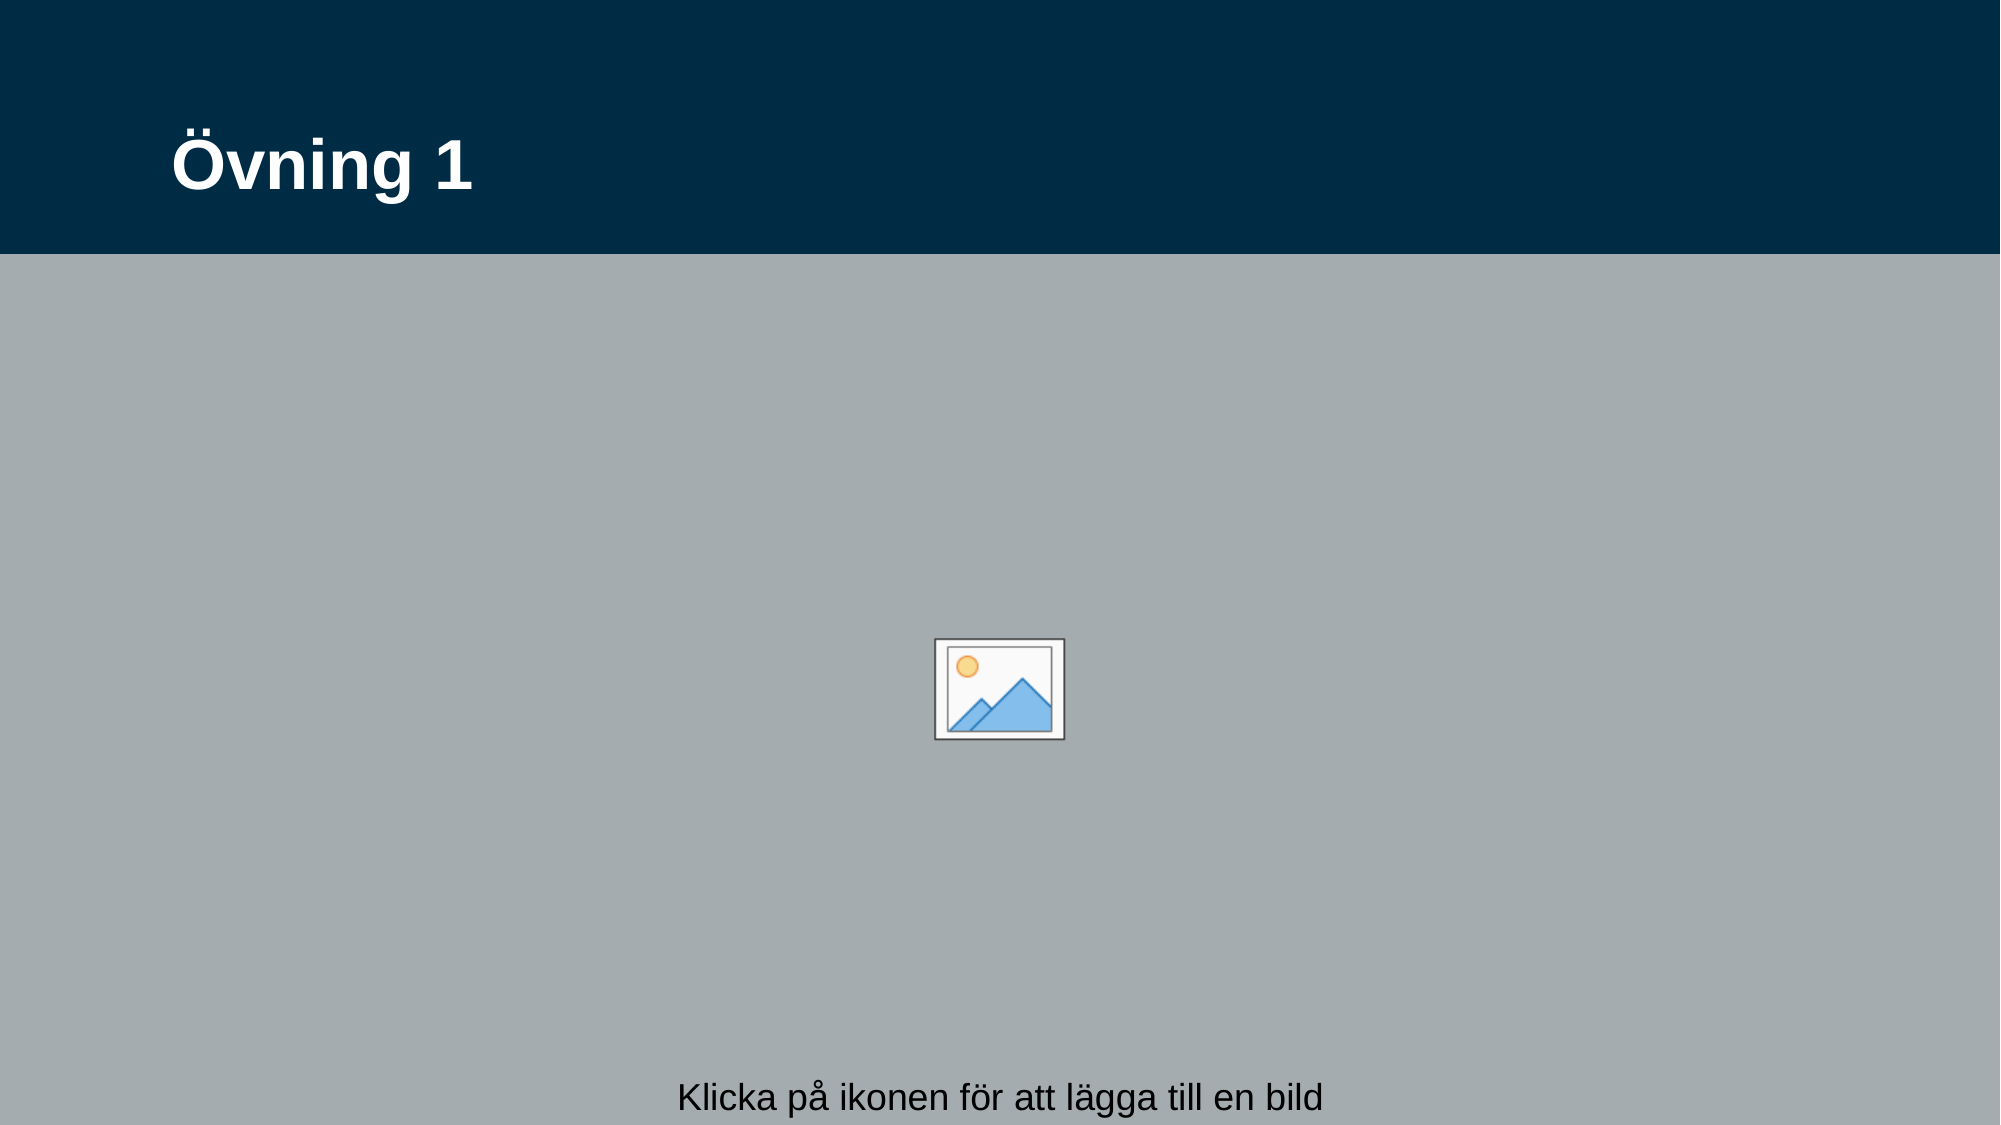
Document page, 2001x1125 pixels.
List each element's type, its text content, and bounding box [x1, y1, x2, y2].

title Övning 1 [171, 119, 1872, 252]
picture [0, 253, 2000, 1125]
